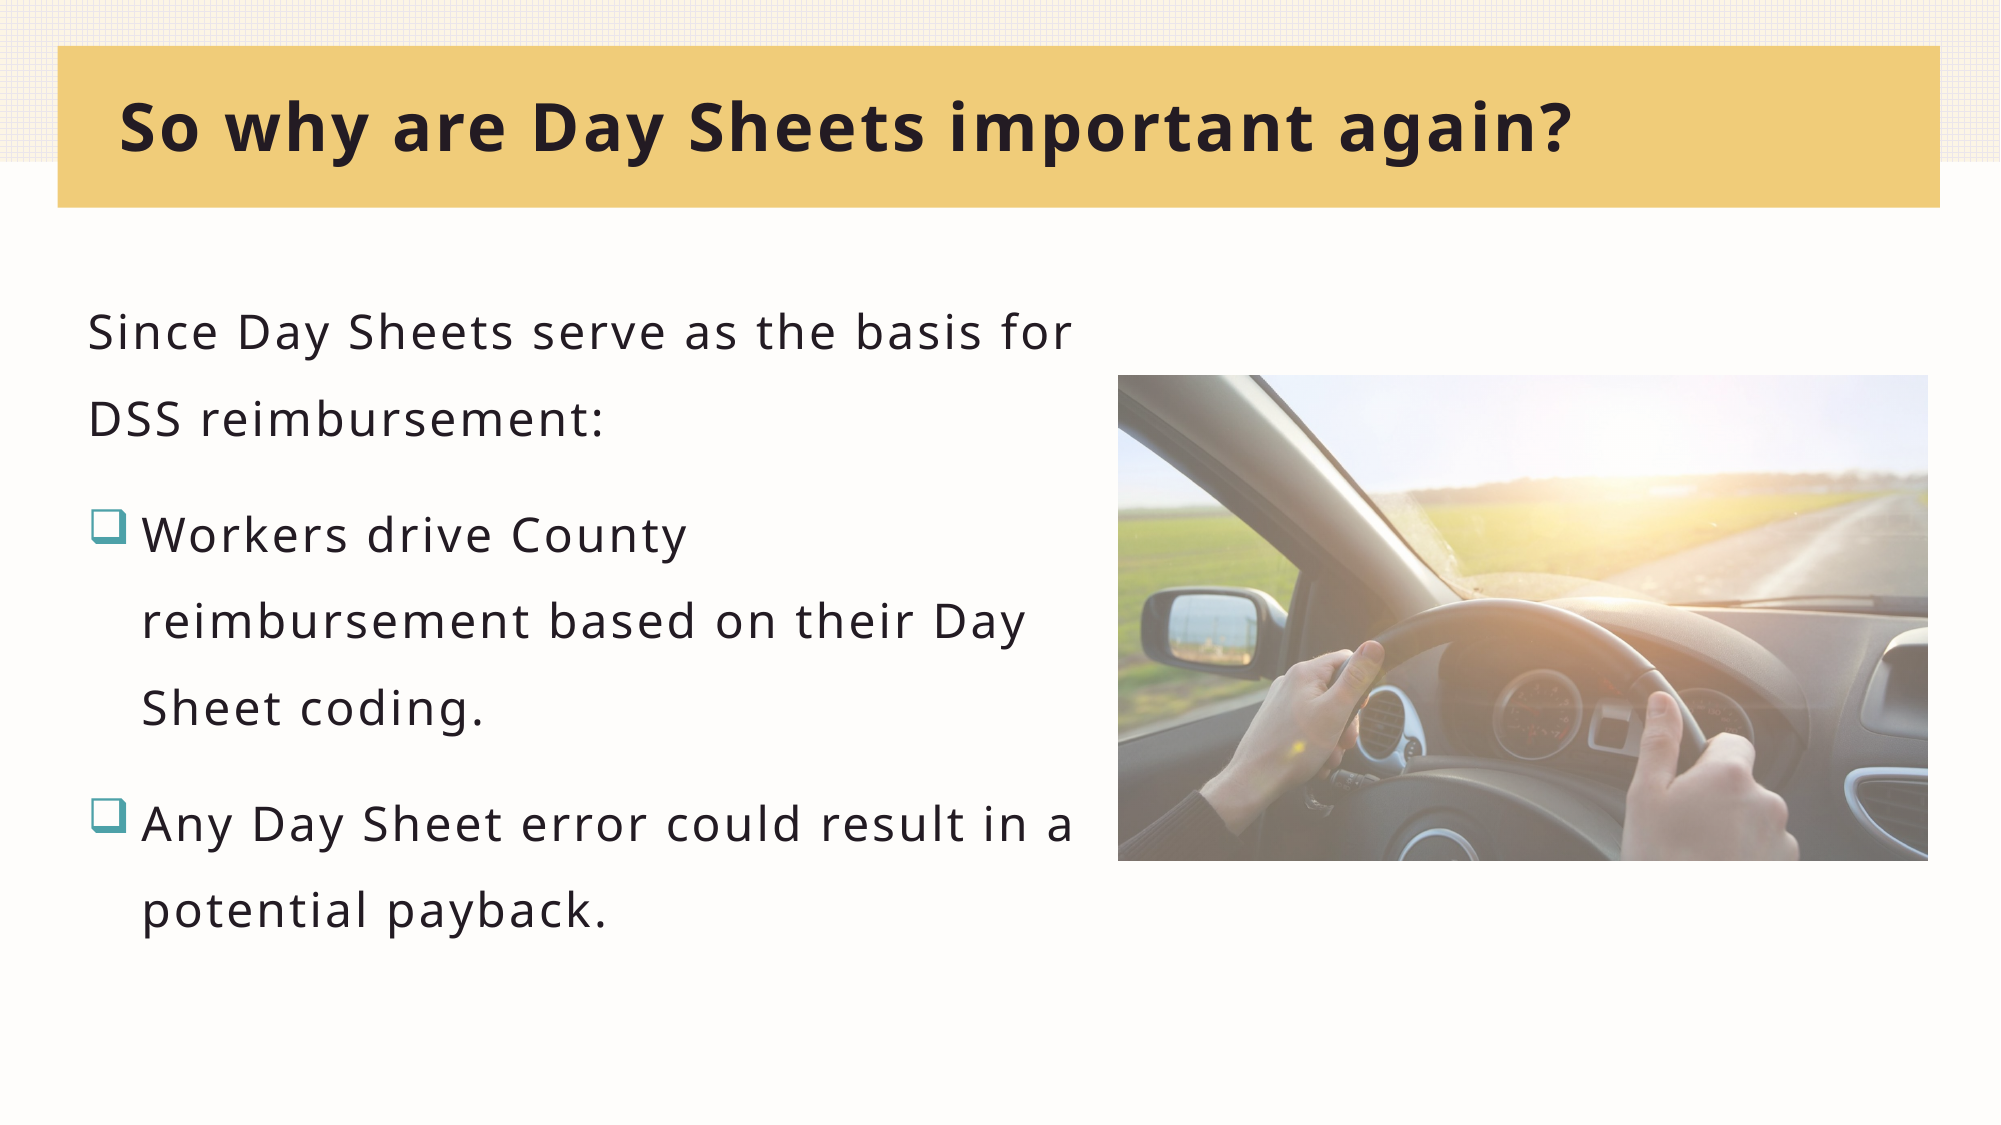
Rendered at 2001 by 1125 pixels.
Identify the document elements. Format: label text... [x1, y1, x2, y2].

title So why are Day Sheets important again? [104, 65, 1894, 196]
picture [1117, 375, 1928, 861]
list Since Day Sheets serve as the basis for DSS reimbursement: Workers drive County reimbursement based on their Day Sheet coding. Any Day Sheet error could result in a potential payback. [72, 265, 1110, 947]
